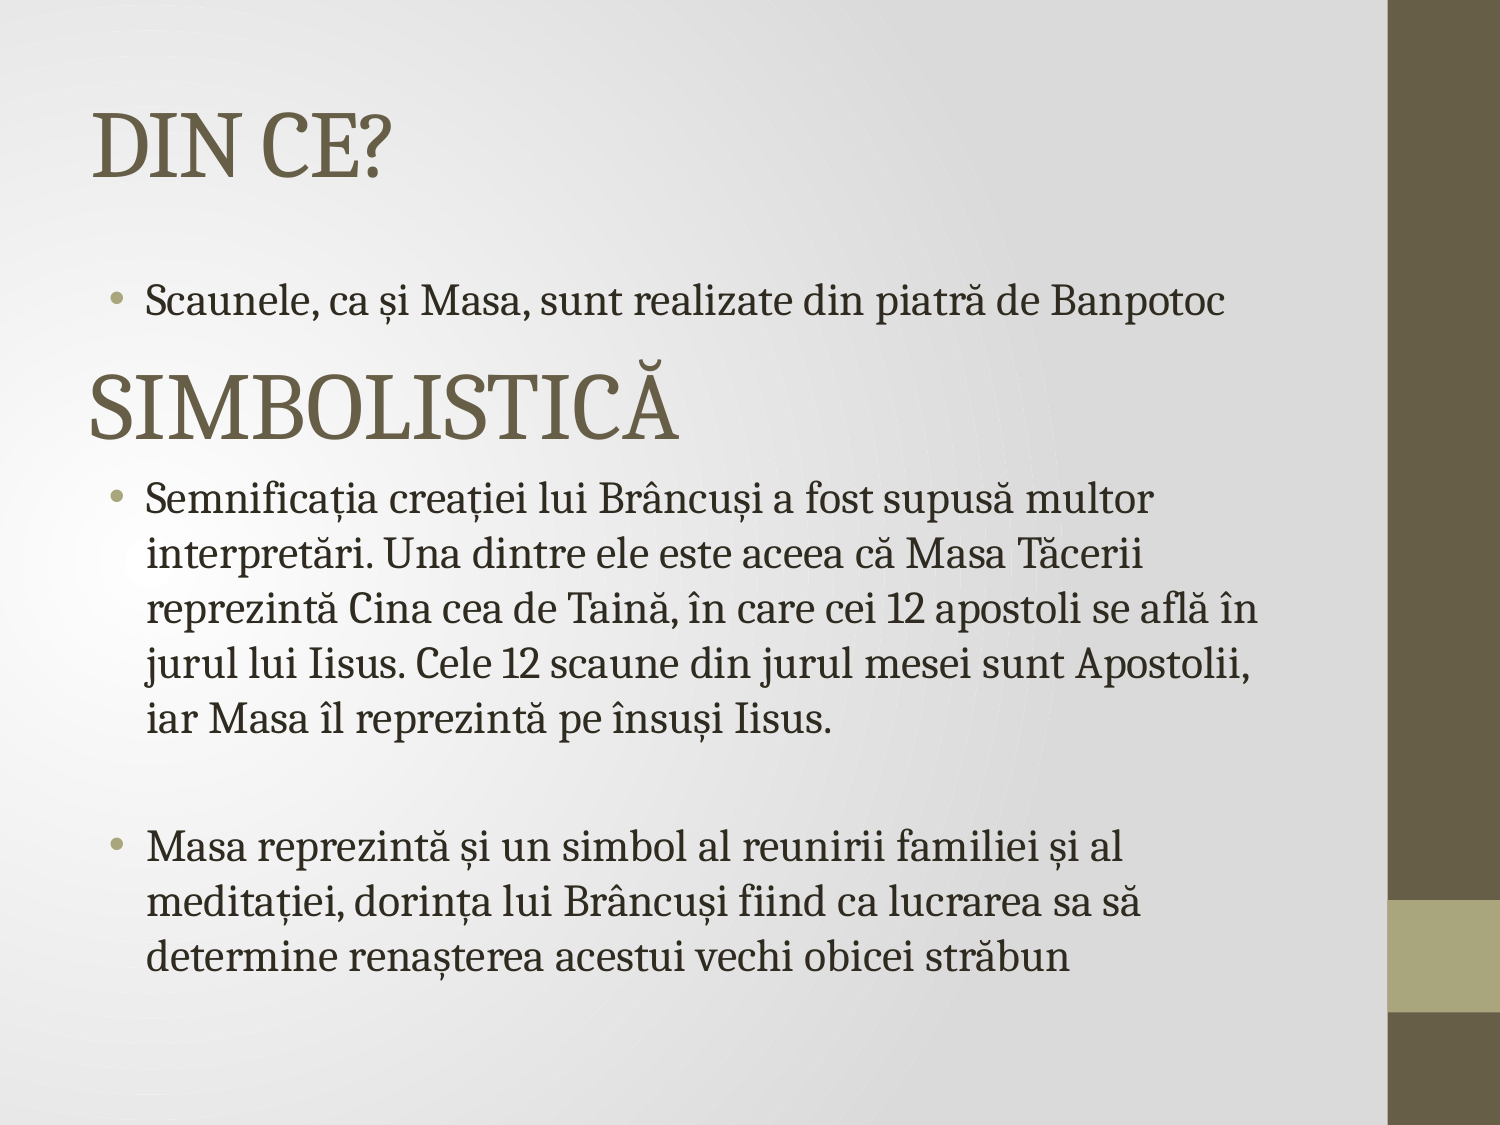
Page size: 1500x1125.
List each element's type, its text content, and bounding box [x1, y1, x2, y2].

list Scaunele, ca și Masa, sunt realizate din piatră de Banpotoc SIMBOLISTICĂ Semnificația creației lui Brâncuși a fost supusă multor interpretări. Una dintre ele este aceea că Masa Tăcerii reprezintă Cina cea de Taină, în care cei 12 apostoli se află în jurul lui Iisus. Cele 12 scaune din jurul mesei sunt Apostolii, iar Masa îl reprezintă pe însuși Iisus. Masa reprezintă și un simbol al reunirii familiei și al meditației, dorința lui Brâncuși fiind ca lucrarea sa să determine renașterea acestui vechi obicei străbun [75, 262, 1325, 1050]
title DIN CE? [75, 45, 1325, 233]
